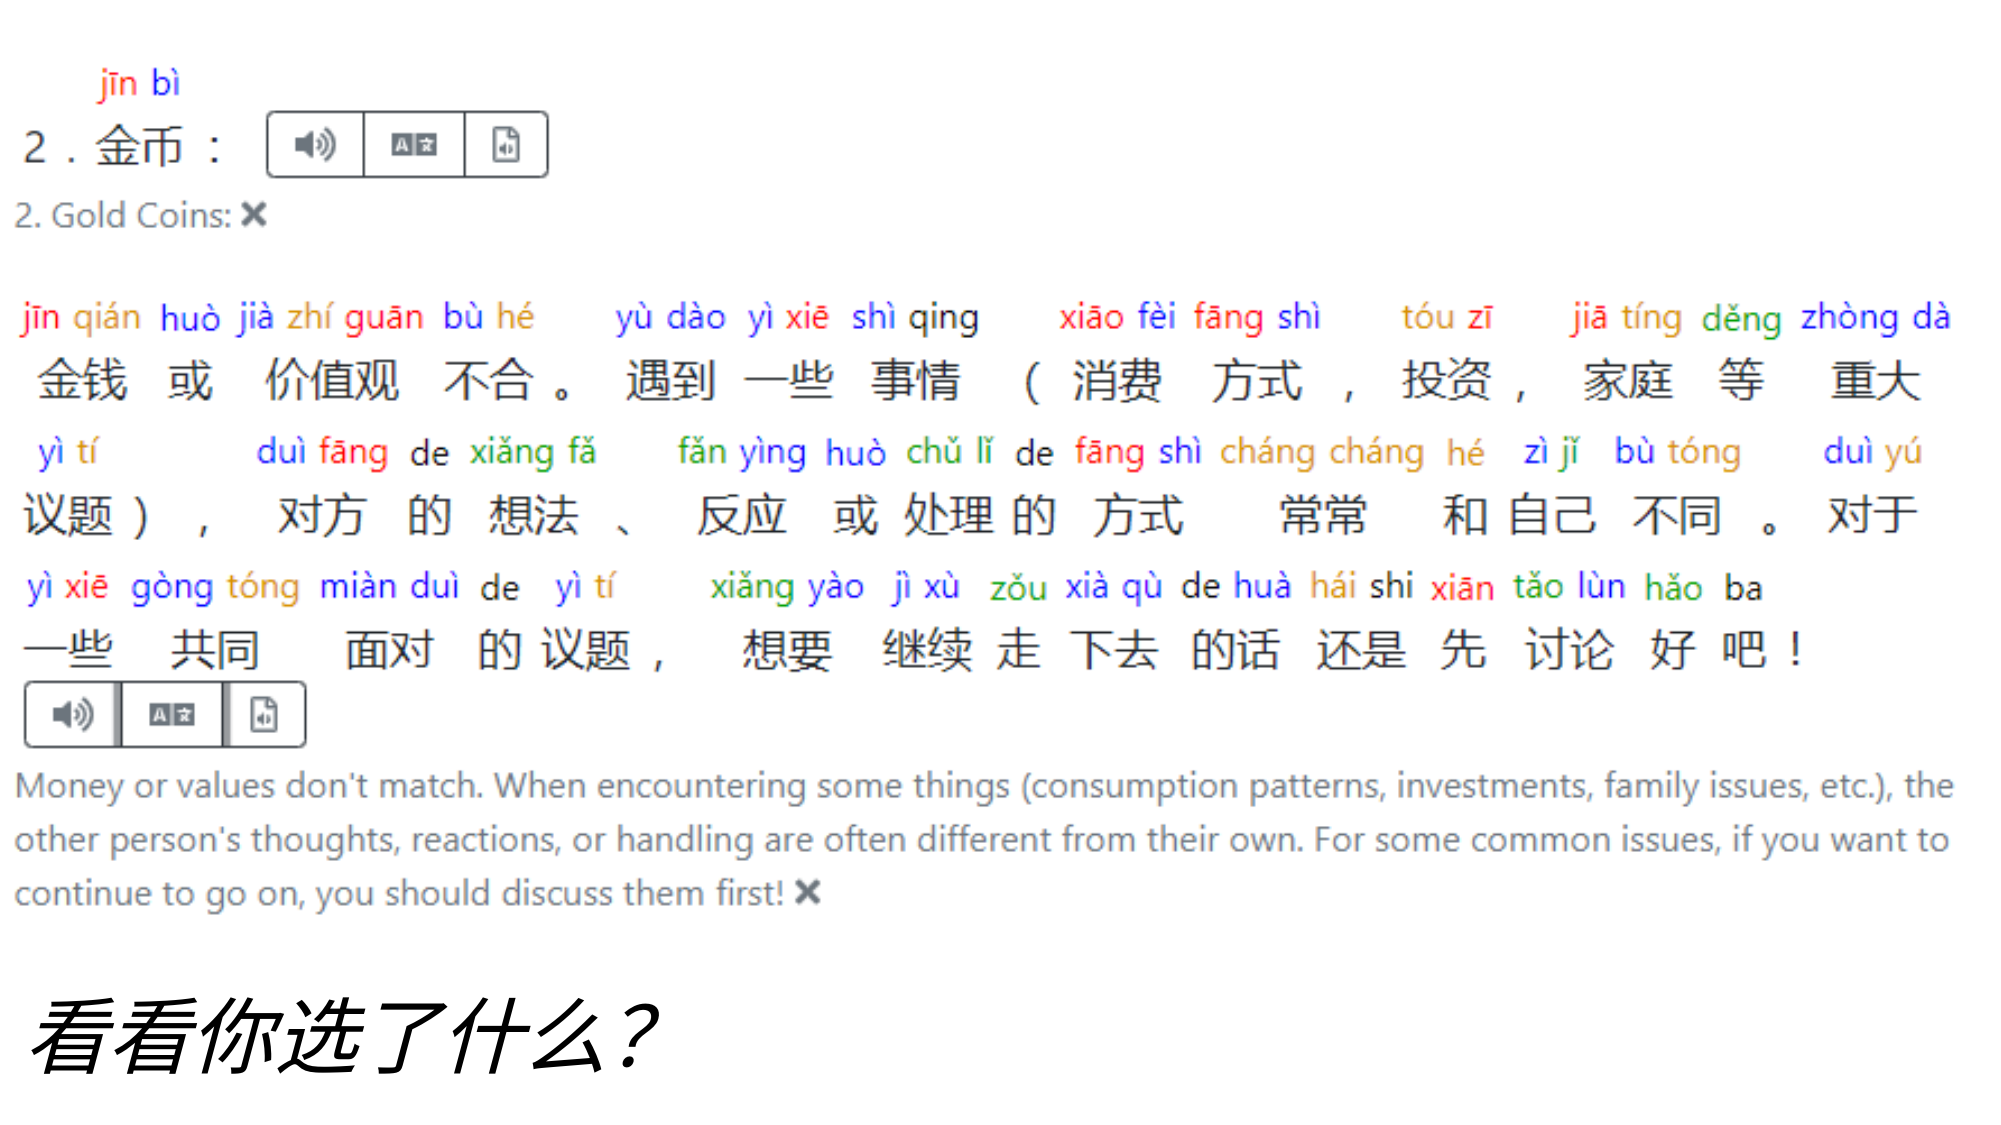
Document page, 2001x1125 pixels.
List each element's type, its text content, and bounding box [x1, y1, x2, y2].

picture [0, 44, 1989, 926]
title 看看你选了什么？ [9, 960, 1735, 1120]
